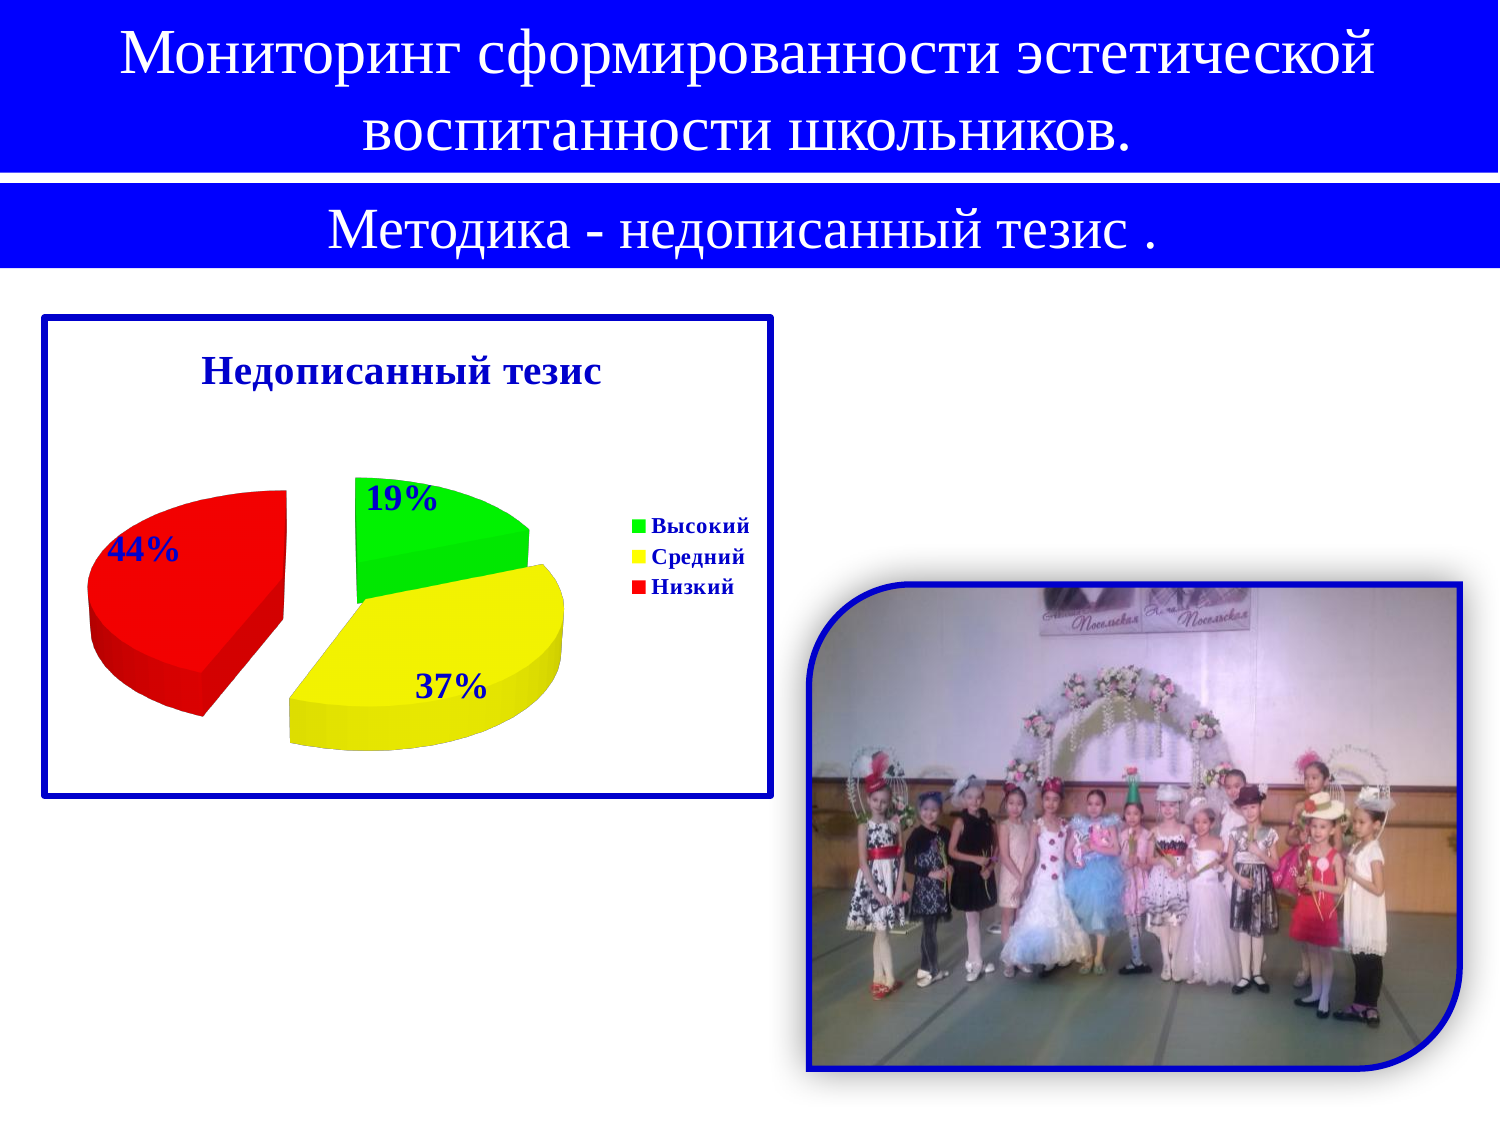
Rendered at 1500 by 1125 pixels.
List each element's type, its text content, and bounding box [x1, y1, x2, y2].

text_box Мониторинг сформированности эстетической воспитанности школьников. [0, 0, 1498, 173]
picture [808, 584, 1460, 1069]
chart [41, 314, 774, 799]
text_box Методика - недописанный тезис . [0, 183, 1500, 269]
